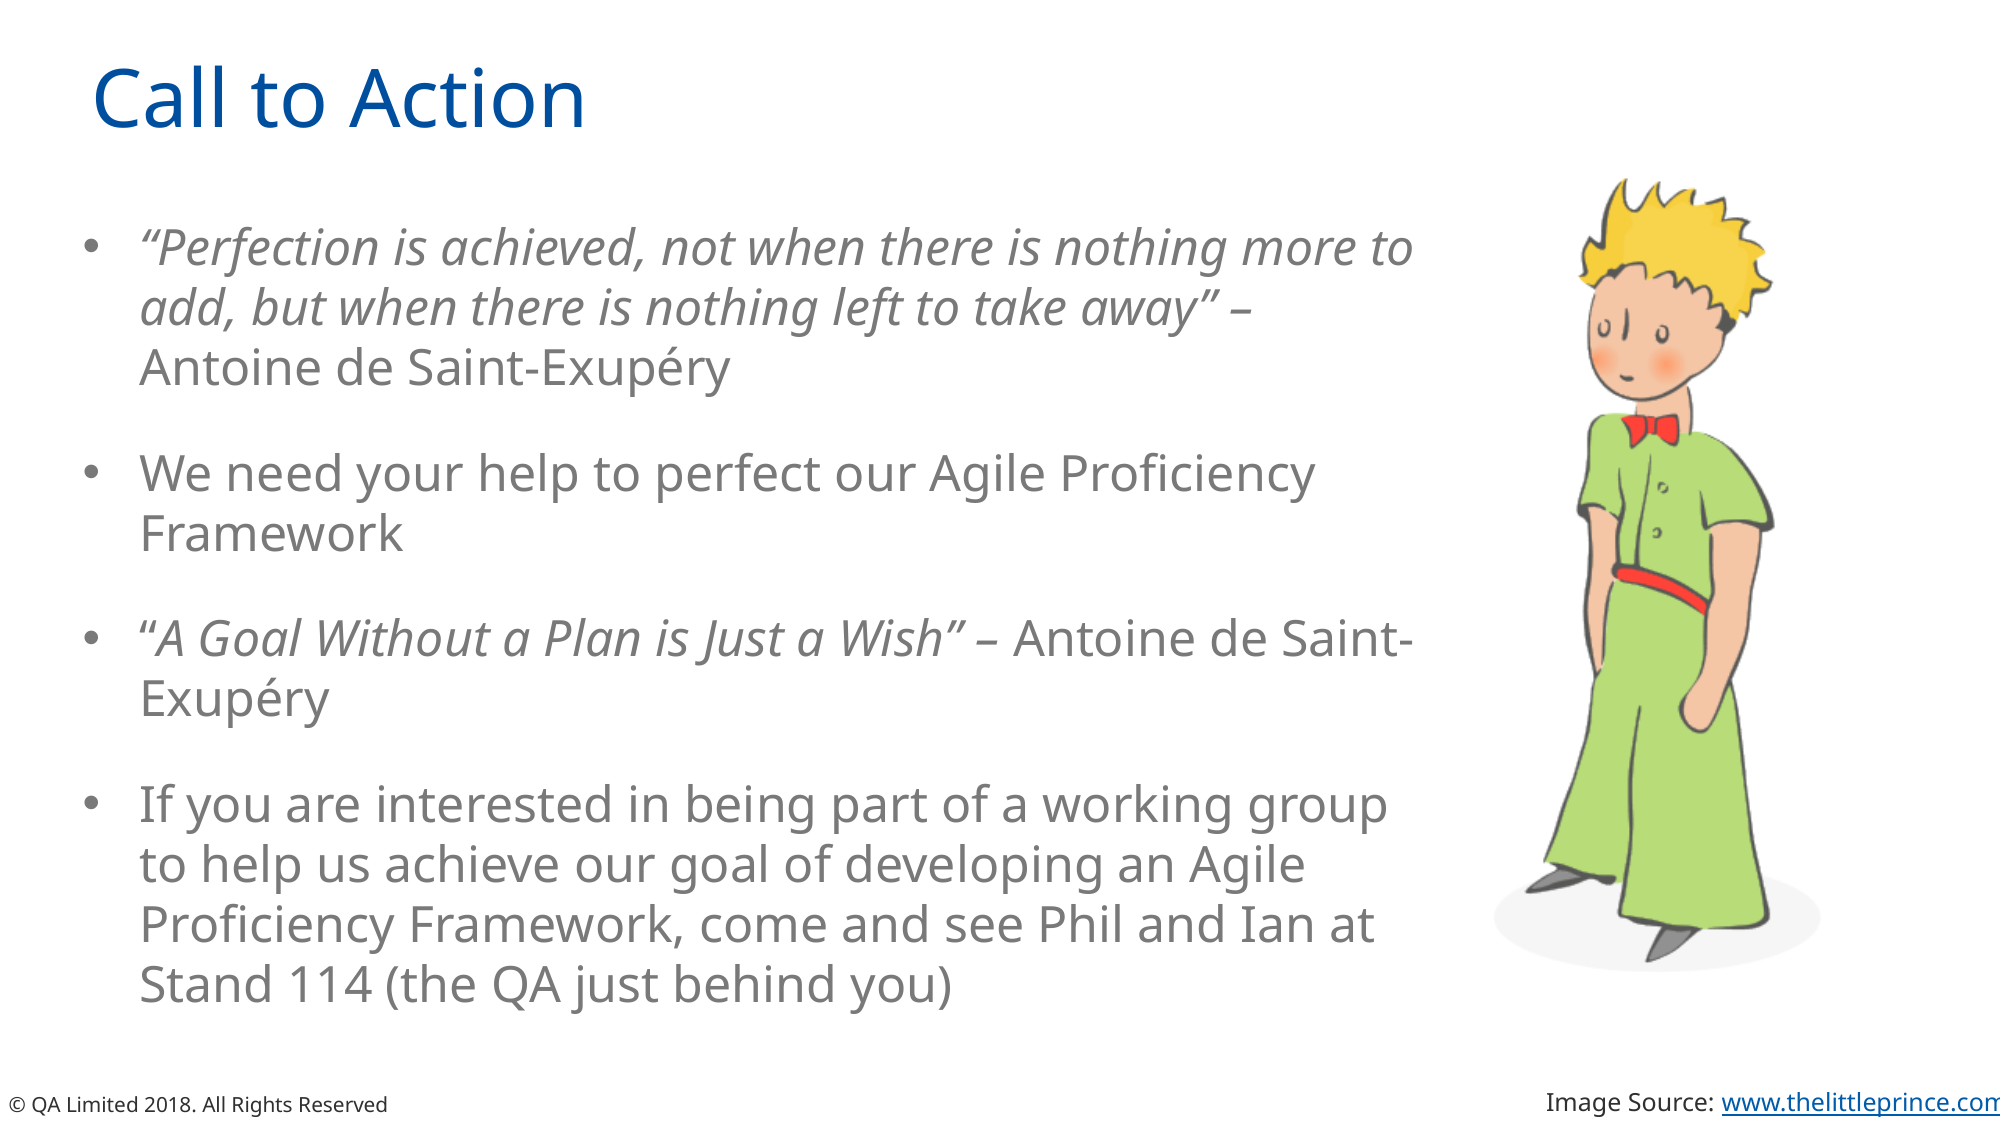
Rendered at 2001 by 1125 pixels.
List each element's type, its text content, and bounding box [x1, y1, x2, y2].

list “Perfection is achieved, not when there is nothing more to add, but when there is nothing left to take away” – Antoine de Saint-Exupéry We need your help to perfect our Agile Proficiency Framework “A Goal Without a Plan is Just a Wish” – Antoine de Saint-Exupéry If you are interested in being part of a working group to help us achieve our goal of developing an Agile Proficiency Framework, come and see Phil and Ian at Stand 114 (the QA just behind you) [68, 207, 1460, 1063]
title Call to Action [76, 50, 1904, 153]
text_box Image Source: www.thelittleprince.com [1531, 1079, 2000, 1125]
picture [1317, 152, 2000, 1022]
